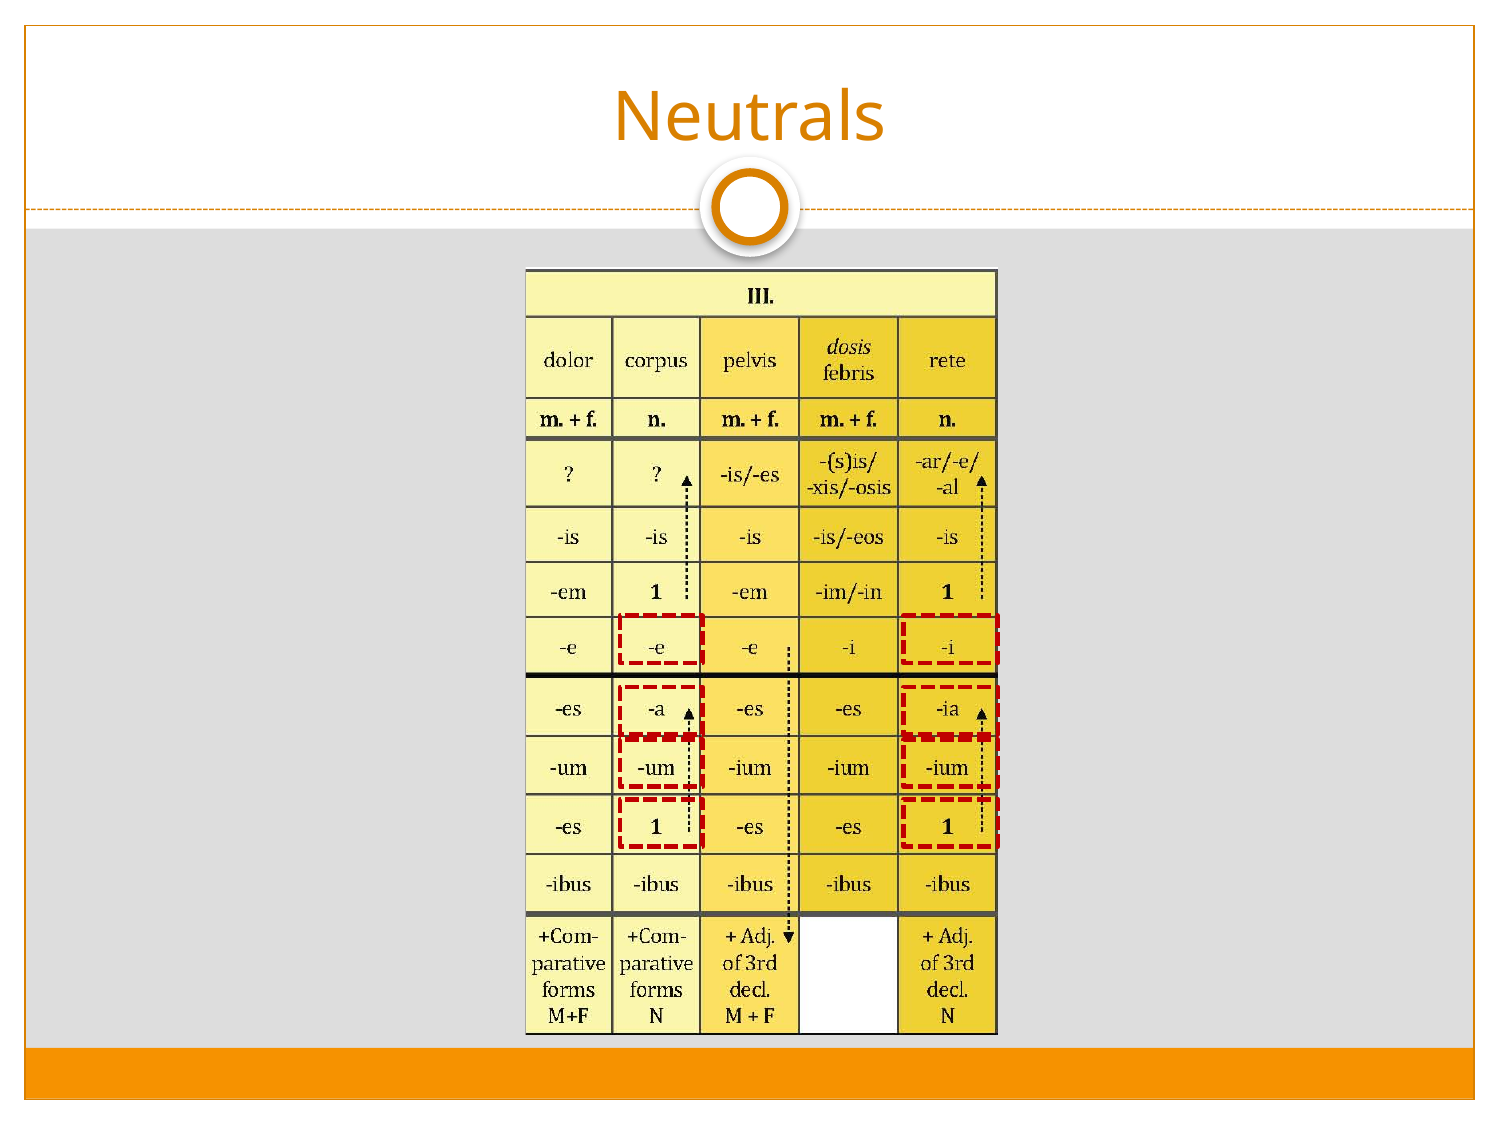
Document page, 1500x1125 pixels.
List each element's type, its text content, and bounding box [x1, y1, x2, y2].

title Neutrals [49, 37, 1450, 162]
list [525, 266, 999, 1036]
